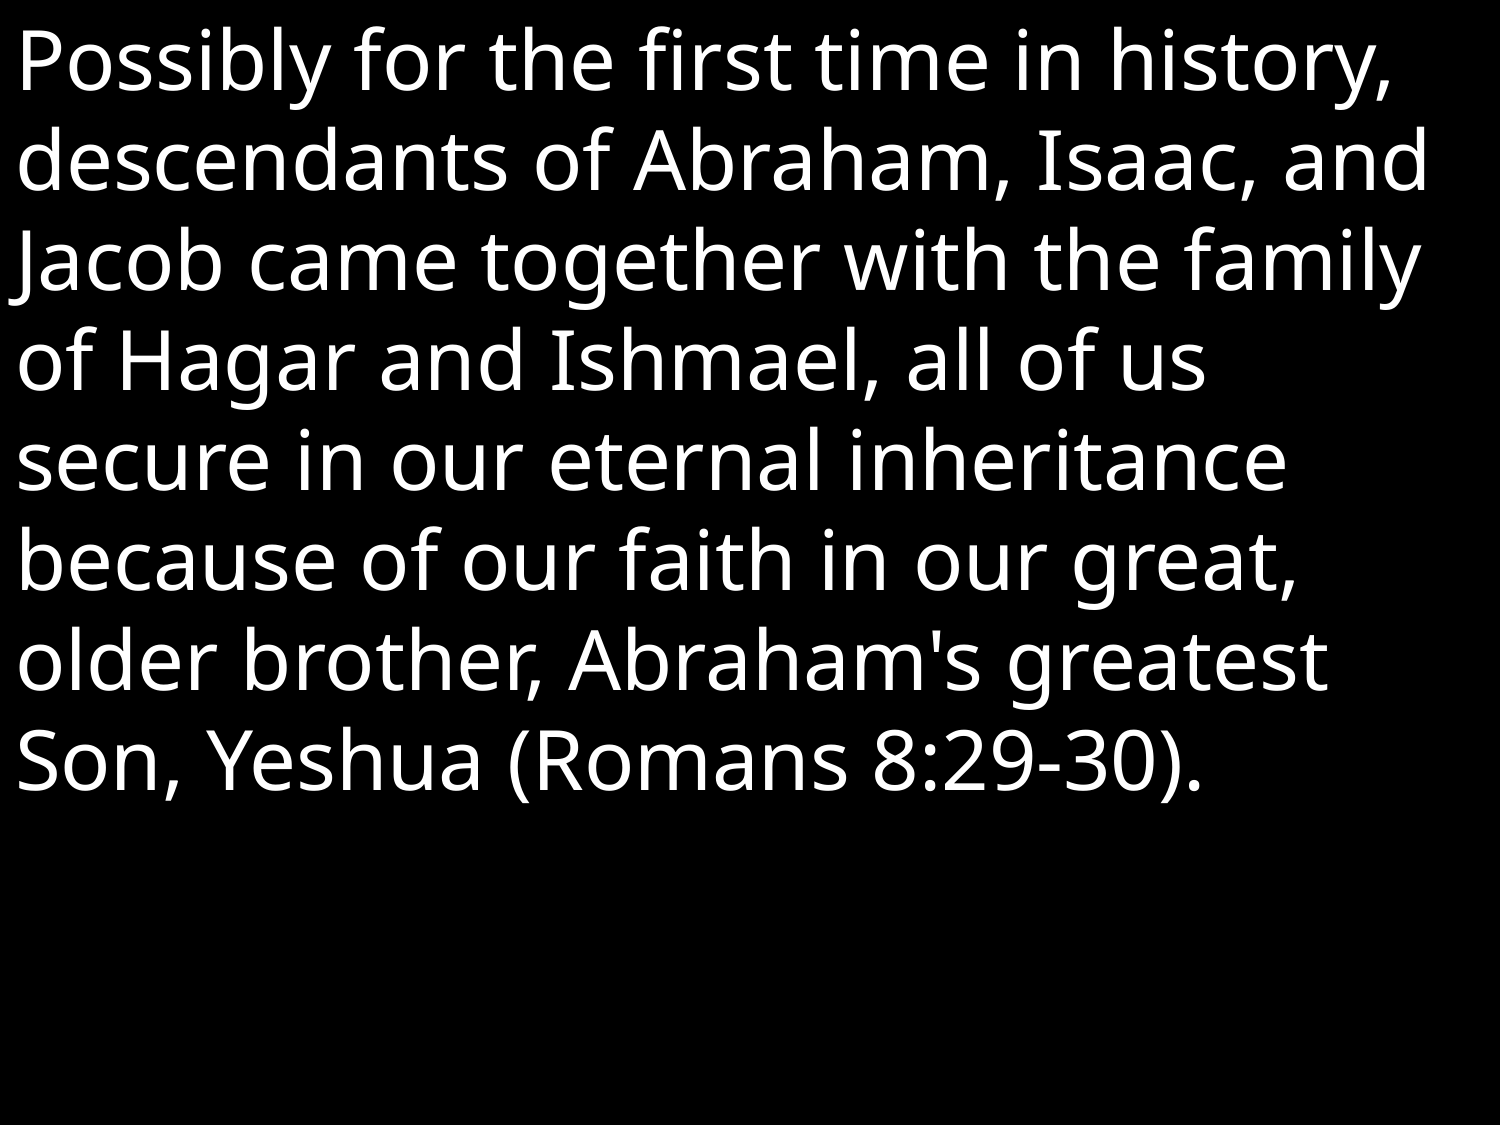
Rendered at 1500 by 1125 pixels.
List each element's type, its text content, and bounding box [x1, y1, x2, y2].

subtitle Possibly for the first time in history, descendants of Abraham, Isaac, and Jacob came together with the family of Hagar and Ishmael, all of us secure in our eternal inheritance because of our faith in our great, older brother, Abraham's greatest Son, Yeshua (Romans 8:29-30). [0, 0, 1500, 1125]
